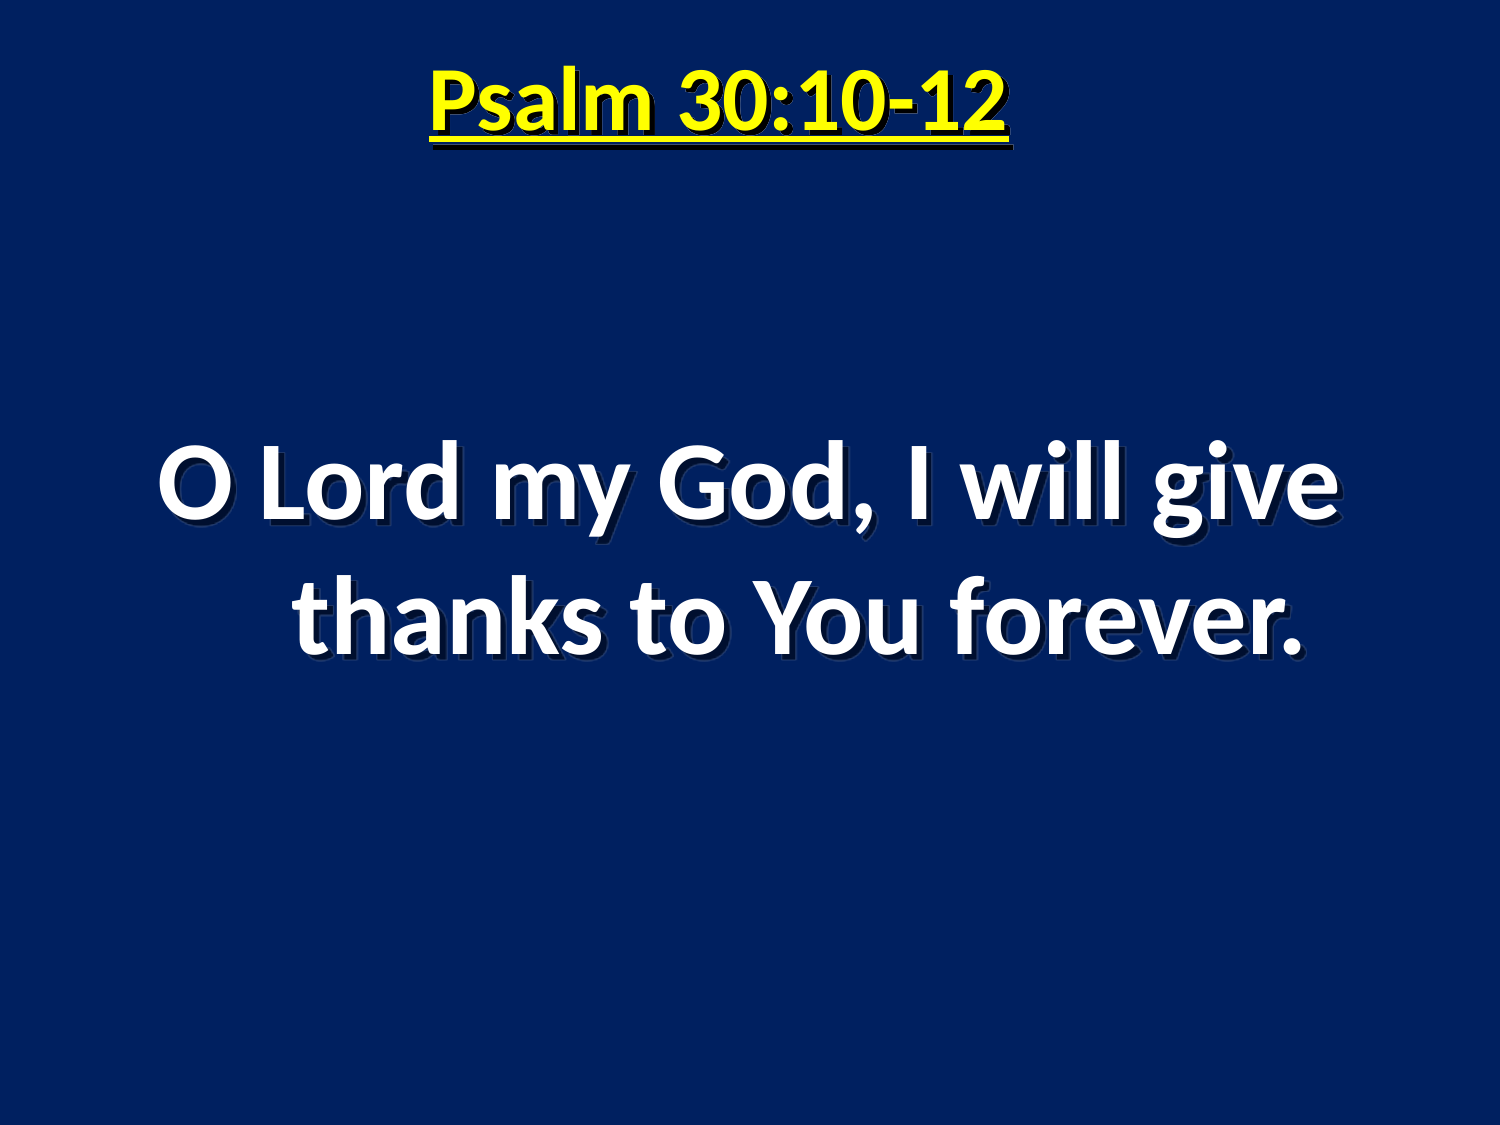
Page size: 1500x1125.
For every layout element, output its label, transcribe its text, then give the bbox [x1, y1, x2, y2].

subtitle O Lord my God, I will give thanks to You forever. [37, 399, 1463, 1088]
title Psalm 30:10-12 [137, 37, 1300, 150]
text_box [162, 62, 1325, 175]
